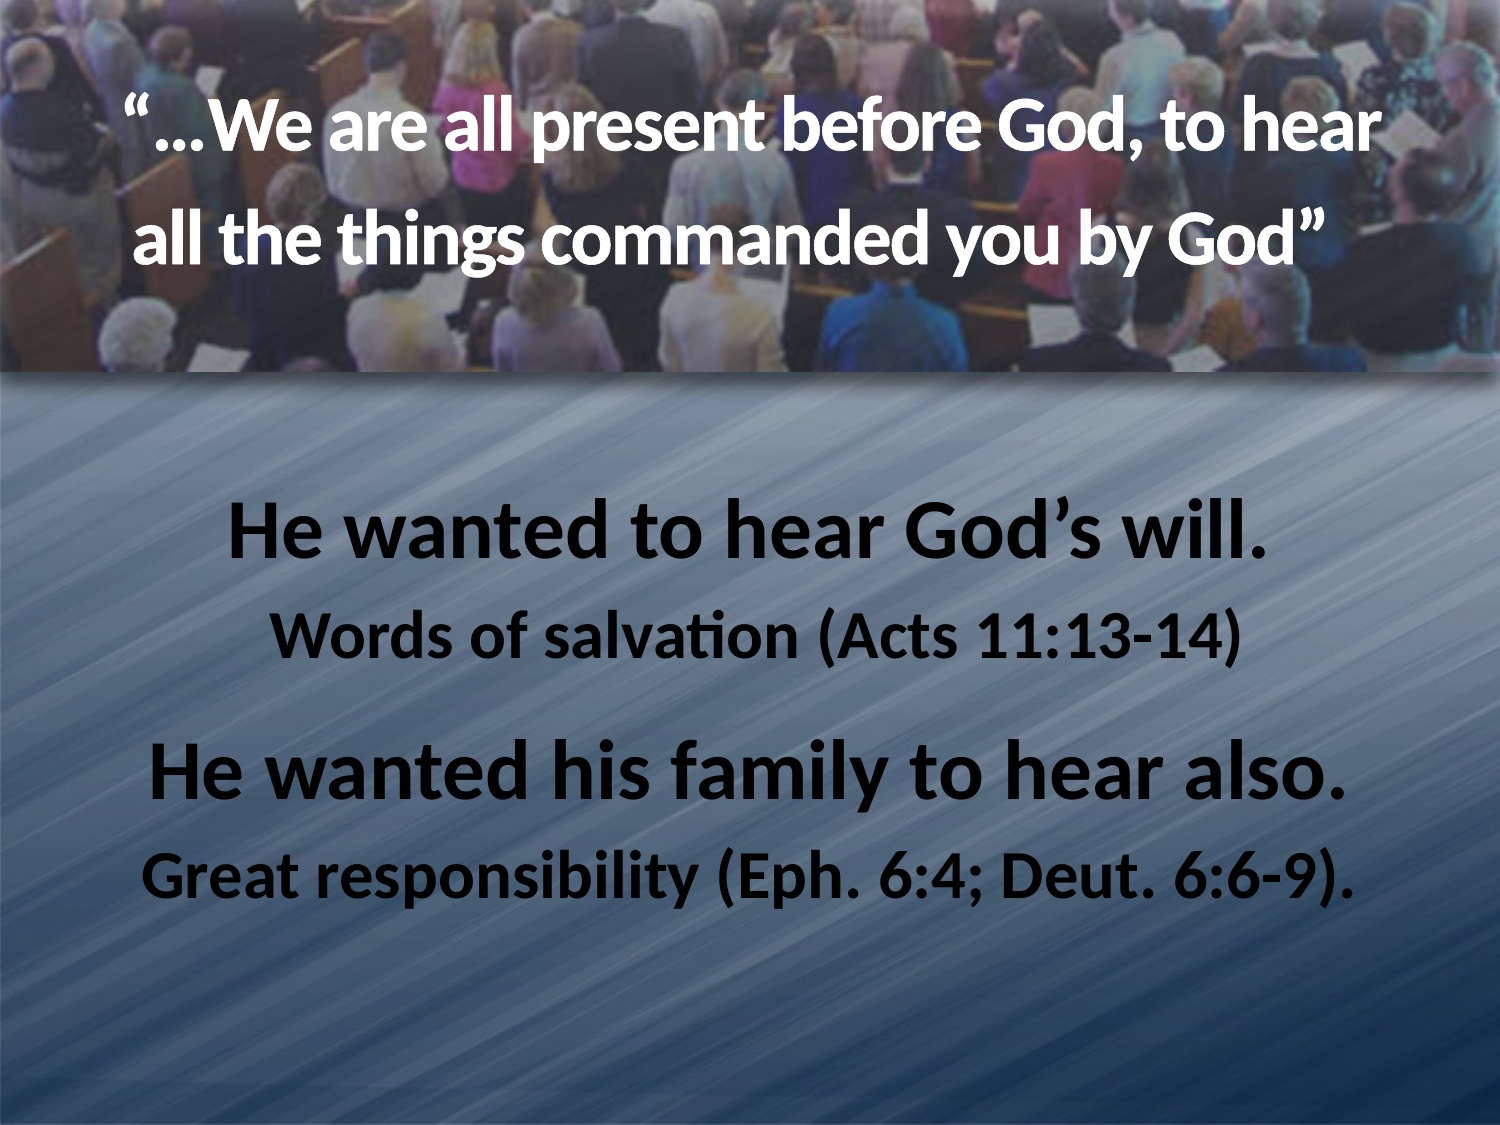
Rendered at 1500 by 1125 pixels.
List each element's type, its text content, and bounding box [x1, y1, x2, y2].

list He wanted to hear God’s will. Words of salvation (Acts 11:13-14) He wanted his family to hear also. Great responsibility (Eph. 6:4; Deut. 6:6-9). [75, 427, 1425, 1055]
picture [0, 0, 1500, 1125]
title “…We are all present before God, to hear all the things commanded you by God” [75, 45, 1425, 311]
